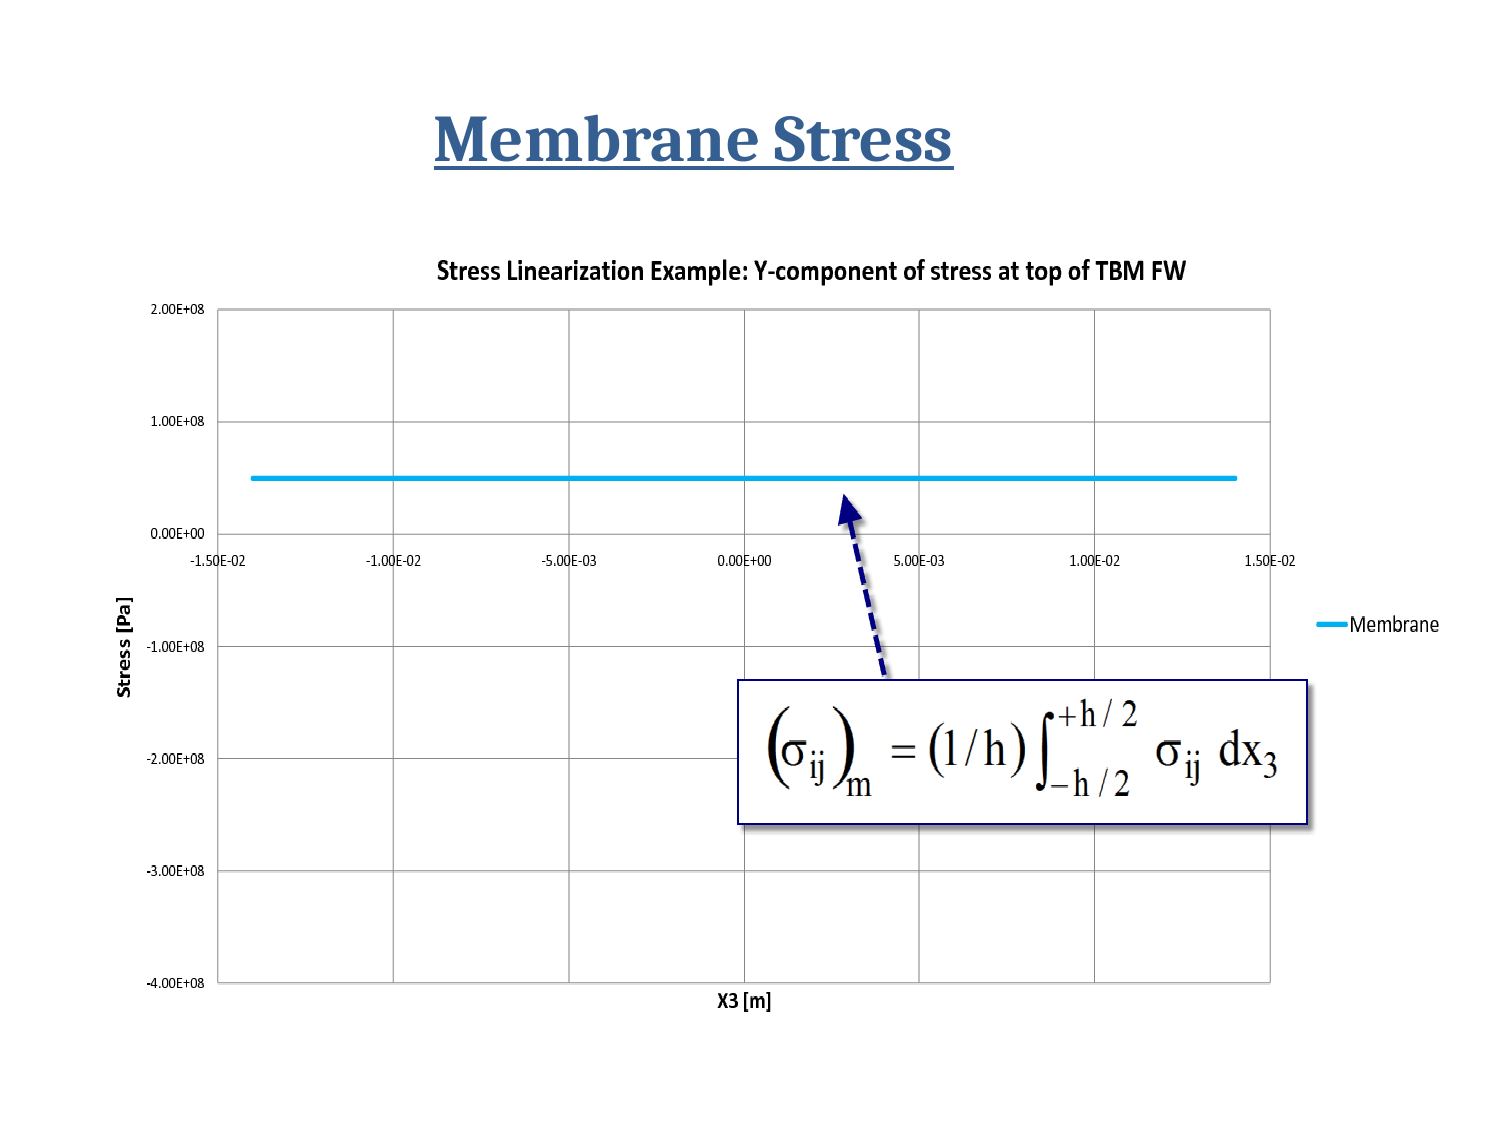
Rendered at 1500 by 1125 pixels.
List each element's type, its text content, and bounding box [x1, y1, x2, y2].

text_box Membrane Stress [75, 44, 1313, 255]
picture [87, 224, 1463, 1051]
